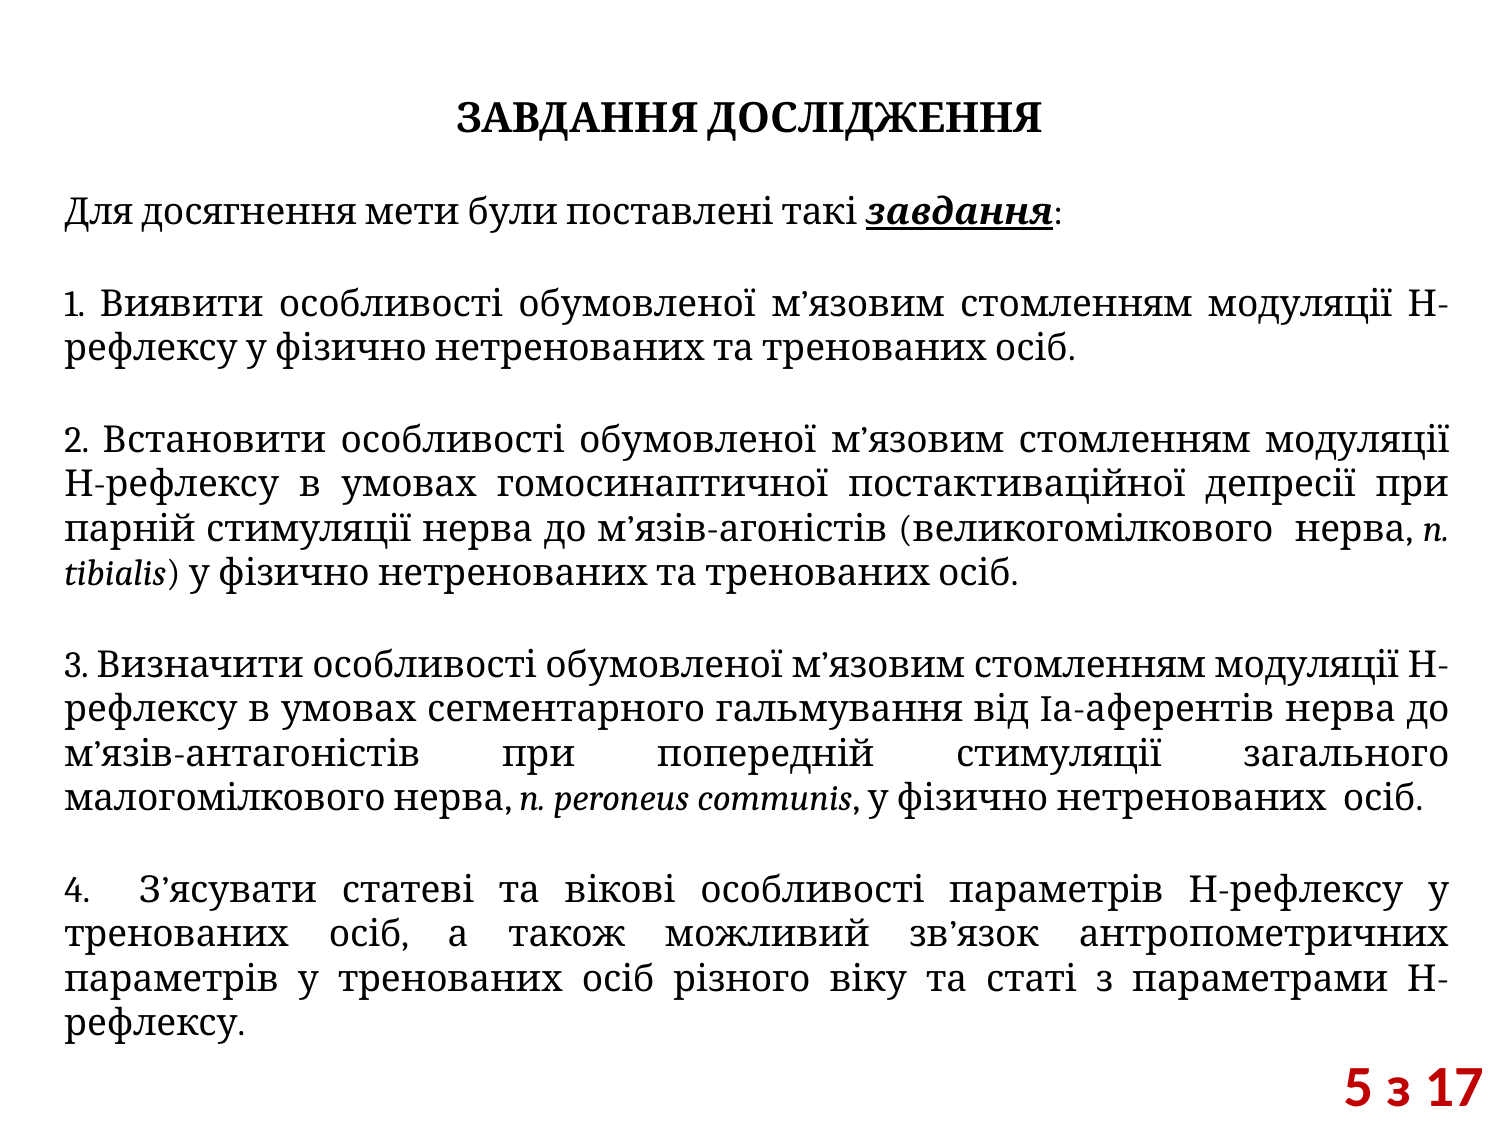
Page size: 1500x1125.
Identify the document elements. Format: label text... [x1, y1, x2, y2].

list Для досягнення мети були поставлені такі завдання: 1. Виявити особливості обумовленої м’язовим стомленням модуляції Н-рефлексу у фізично нетренованих та тренованих осіб. 2. Встановити особливості обумовленої м’язовим стомленням модуляції Н-рефлексу в умовах гомосинаптичної постактиваційної депресії при парній стимуляції нерва до м’язів-агоністів (великогомілкового нерва, n. tibialis) у фізично нетренованих та тренованих осіб. 3. Визначити особливості обумовленої м’язовим стомленням модуляції Н-рефлексу в умовах сегментарного гальмування від Iа-аферентів нерва до м’язів-антагоністів при попередній стимуляції загального малогомілкового нерва, n. peroneus communis, у фізично нетренованих осіб. 4. З’ясувати статеві та вікові особливості параметрів Н-рефлексу у тренованих осіб, а також можливий зв’язок антропометричних параметрів у тренованих осіб різного віку та статі з параметрами Н-рефлексу. [49, 153, 1465, 1089]
text_box 5 з 17 [1329, 1040, 1499, 1125]
title ЗАВДАННЯ ДОСЛІДЖЕННЯ [75, 45, 1425, 153]
